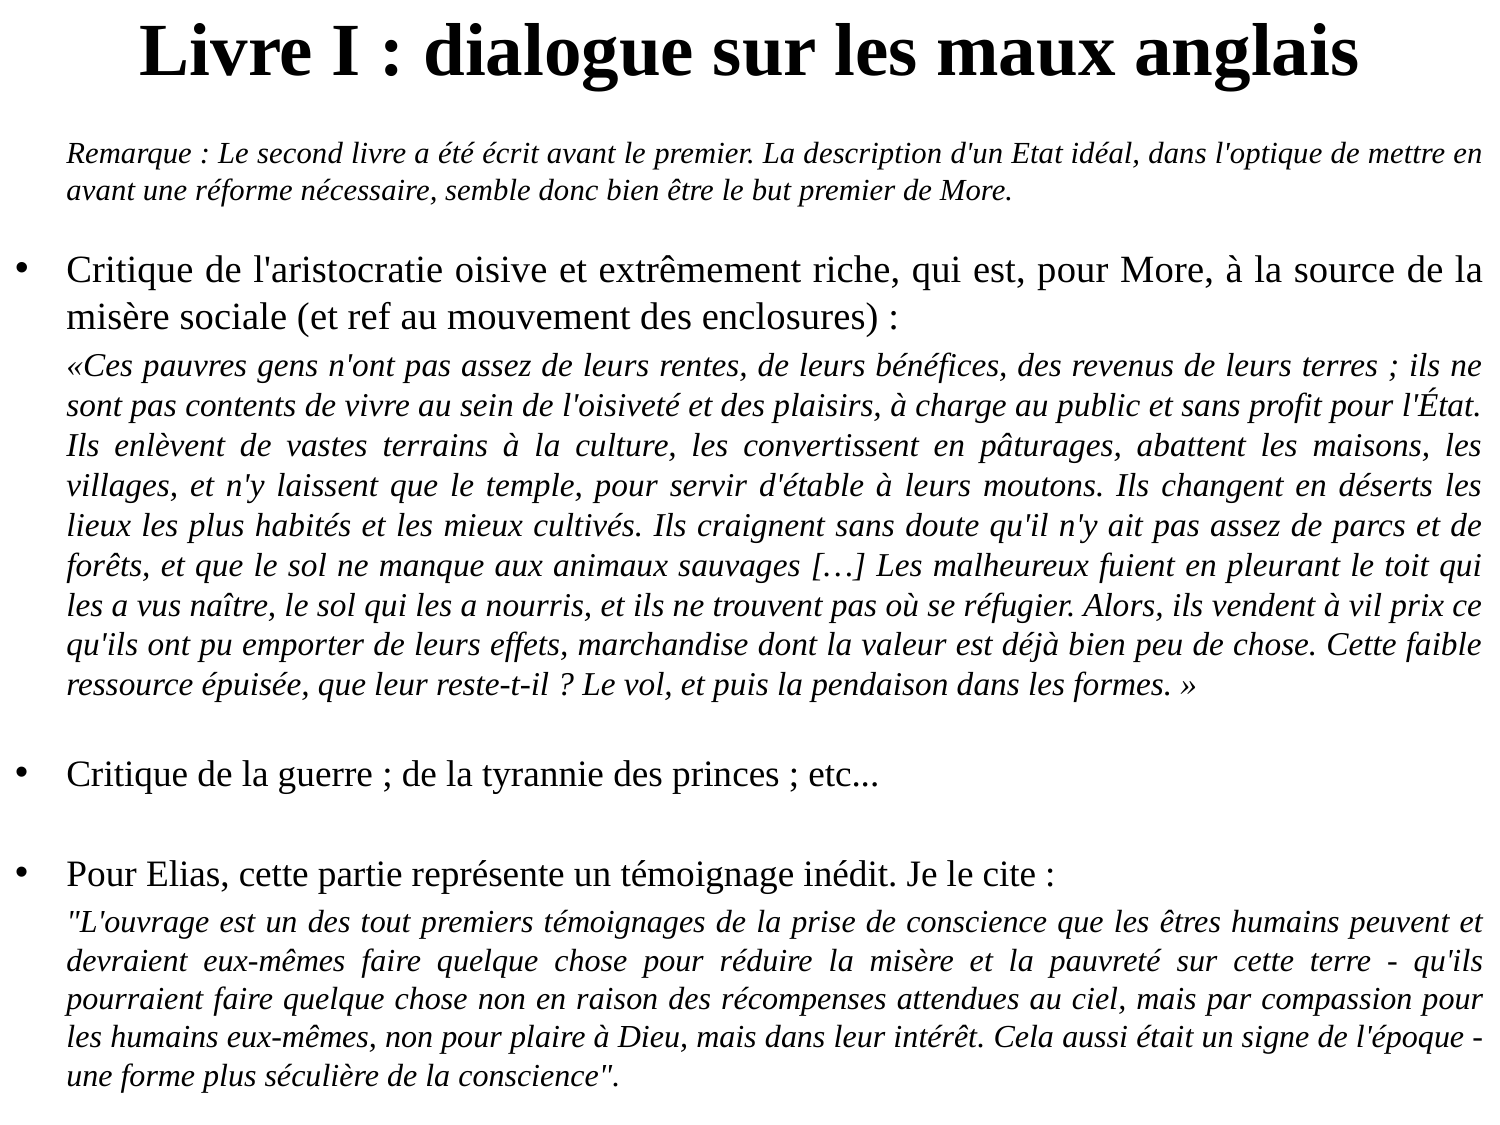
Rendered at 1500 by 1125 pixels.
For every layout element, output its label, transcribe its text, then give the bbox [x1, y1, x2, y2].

title Livre I : dialogue sur les maux anglais [0, 0, 1500, 90]
list Remarque : Le second livre a été écrit avant le premier. La description d'un Etat idéal, dans l'optique de mettre en avant une réforme nécessaire, semble donc bien être le but premier de More. Critique de l'aristocratie oisive et extrêmement riche, qui est, pour More, à la source de la misère sociale (et ref au mouvement des enclosures) : «Ces pauvres gens n'ont pas assez de leurs rentes, de leurs bénéfices, des revenus de leurs terres ; ils ne sont pas contents de vivre au sein de l'oisiveté et des plaisirs, à charge au public et sans profit pour l'État. Ils enlèvent de vastes terrains à la culture, les convertissent en pâturages, abattent les maisons, les villages, et n'y laissent que le temple, pour servir d'étable à leurs moutons. Ils changent en déserts les lieux les plus habités et les mieux cultivés. Ils craignent sans doute qu'il n'y ait pas assez de parcs et de forêts, et que le sol ne manque aux animaux sauvages […] Les malheureux fuient en pleurant le toit qui les a vus naître, le sol qui les a nourris, et ils ne trouvent pas où se réfugier. Alors, ils vendent à vil prix ce qu'ils ont pu emporter de leurs effets, marchandise dont la valeur est déjà bien peu de chose. Cette faible ressource épuisée, que leur reste-t-il ? Le vol, et puis la pendaison dans les formes. » Critique de la guerre ; de la tyrannie des princes ; etc... Pour Elias, cette partie représente un témoignage inédit. Je le cite : "L'ouvrage est un des tout premiers témoignages de la prise de conscience que les êtres humains peuvent et devraient eux-mêmes faire quelque chose pour réduire la misère et la pauvreté sur cette terre - qu'ils pourraient faire quelque chose non en raison des récompenses attendues au ciel, mais par compassion pour les humains eux-mêmes, non pour plaire à Dieu, mais dans leur intérêt. Cela aussi était un signe de l'époque -une forme plus séculière de la conscience". [0, 125, 1500, 1125]
